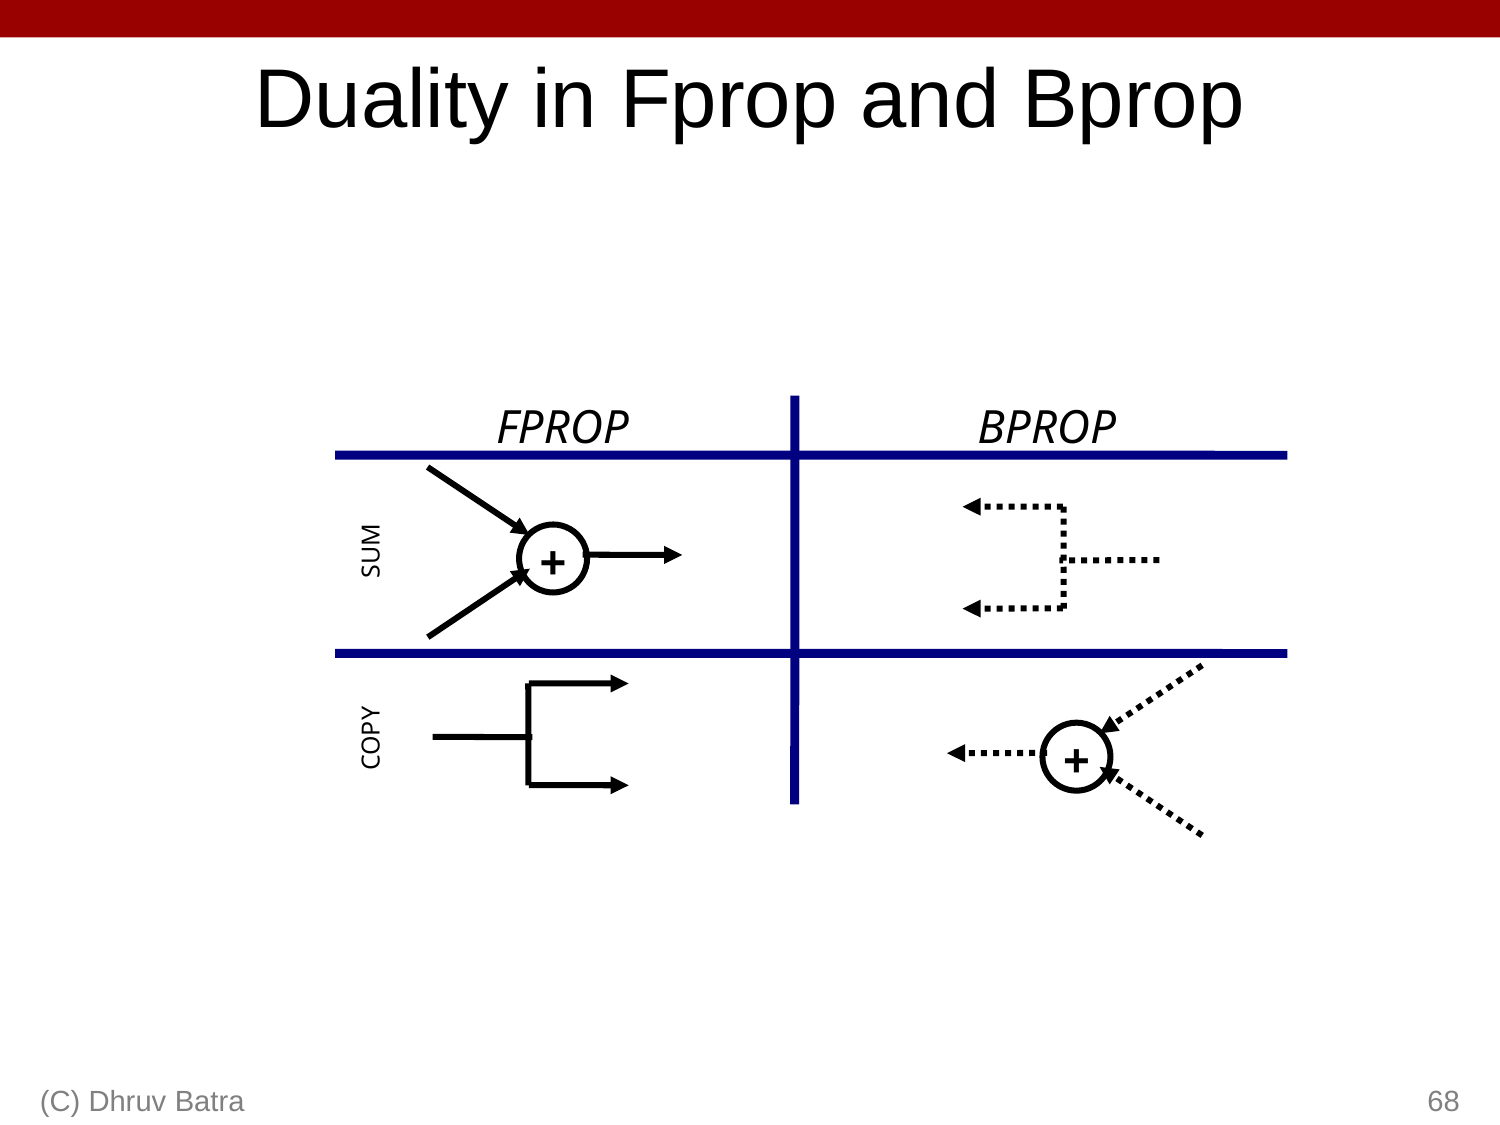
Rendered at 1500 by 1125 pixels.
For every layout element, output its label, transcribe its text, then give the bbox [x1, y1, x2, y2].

text_box [962, 602, 977, 615]
slide_number 68 [1162, 1049, 1476, 1125]
text_box [479, 502, 530, 536]
text_box [529, 677, 629, 690]
text_box [582, 548, 683, 562]
text_box COPY [345, 670, 436, 807]
footer (C) Dhruv Batra [24, 1049, 501, 1125]
text_box [1099, 714, 1128, 734]
text_box SUM [345, 483, 398, 620]
text_box + [1042, 722, 1111, 791]
text_box + [519, 524, 588, 593]
text_box BPROP [942, 387, 1152, 460]
text_box [529, 779, 629, 792]
title Duality in Fprop and Bprop [112, 37, 1388, 151]
text_box [1099, 766, 1115, 779]
text_box [962, 500, 977, 513]
text_box [427, 568, 530, 638]
text_box [947, 746, 962, 760]
text_box FPROP [460, 387, 665, 502]
